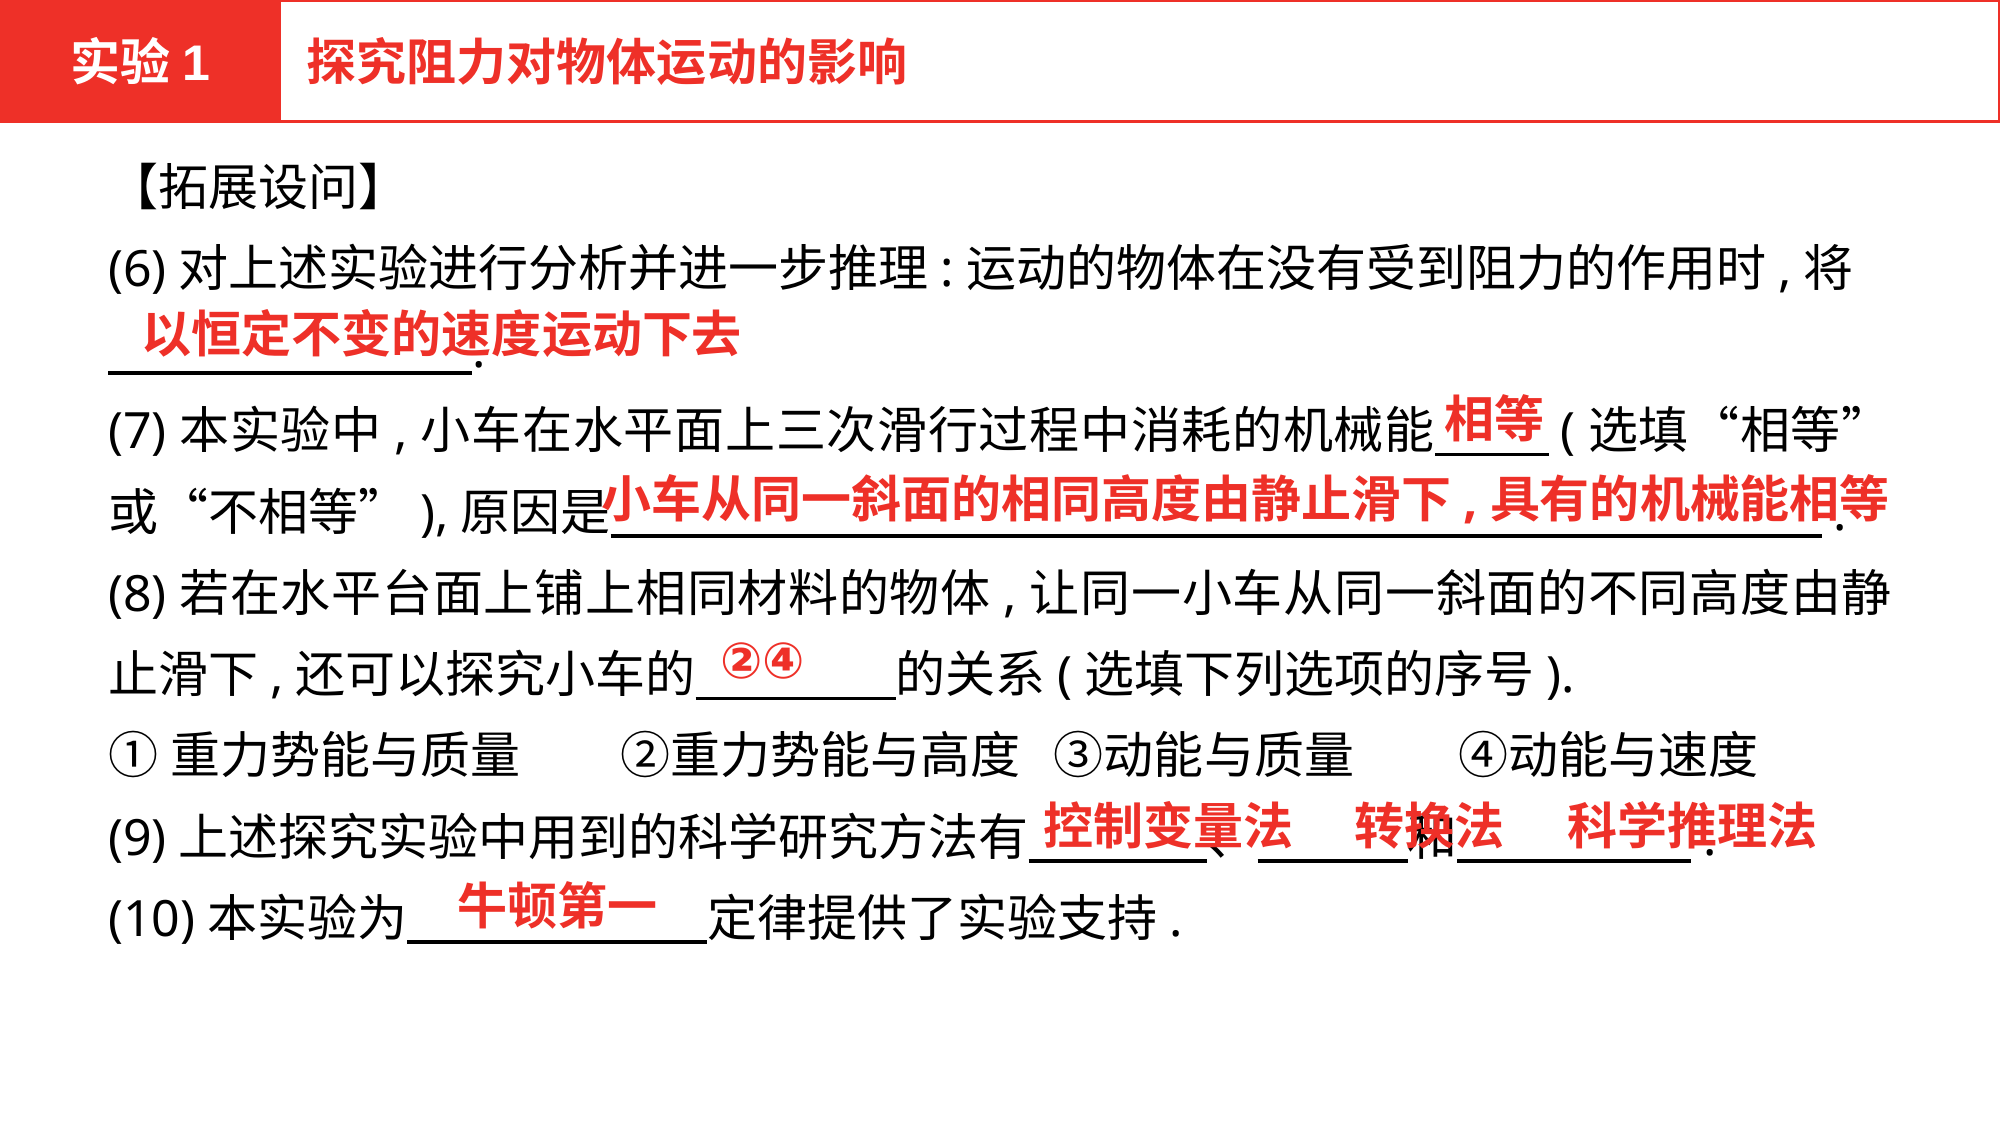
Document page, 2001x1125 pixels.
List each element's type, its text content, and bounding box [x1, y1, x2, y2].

text_box 转换法 [1339, 786, 1552, 862]
text_box 【拓展设问】 (6)对上述实验进行分析并进一步推理:运动的物体在没有受到阻力的作用时,将 . (7)本实验中,小车在水平面上三次滑行过程中消耗的机械能 (选填“相等”或“不相等”),原因是 . (8)若在水平台面上铺上相同材料的物体,让同一小车从同一斜面的不同高度由静止滑下,还可以探究小车的 的关系(选填下列选项的序号). ①重力势能与质量 ②重力势能与高度 ③动能与质量 ④动能与速度 (9)上述探究实验中用到的科学研究方法有 、 和 . (10)本实验为 定律提供了实验支持. [93, 126, 1907, 954]
text_box ②④ [705, 621, 884, 696]
text_box 以恒定不变的速度运动下去 [127, 295, 781, 370]
text_box 相等 [1430, 379, 1578, 455]
text_box 牛顿第一 [443, 866, 726, 942]
text_box 科学推理法 [1552, 786, 1837, 862]
text_box 控制变量法 [1028, 786, 1336, 862]
text_box 小车从同一斜面的相同高度由静止滑下,具有的机械能相等 [587, 460, 1907, 535]
text_box 实验1 [1, 0, 280, 122]
text_box 探究阻力对物体运动的影响 [276, 0, 2000, 123]
